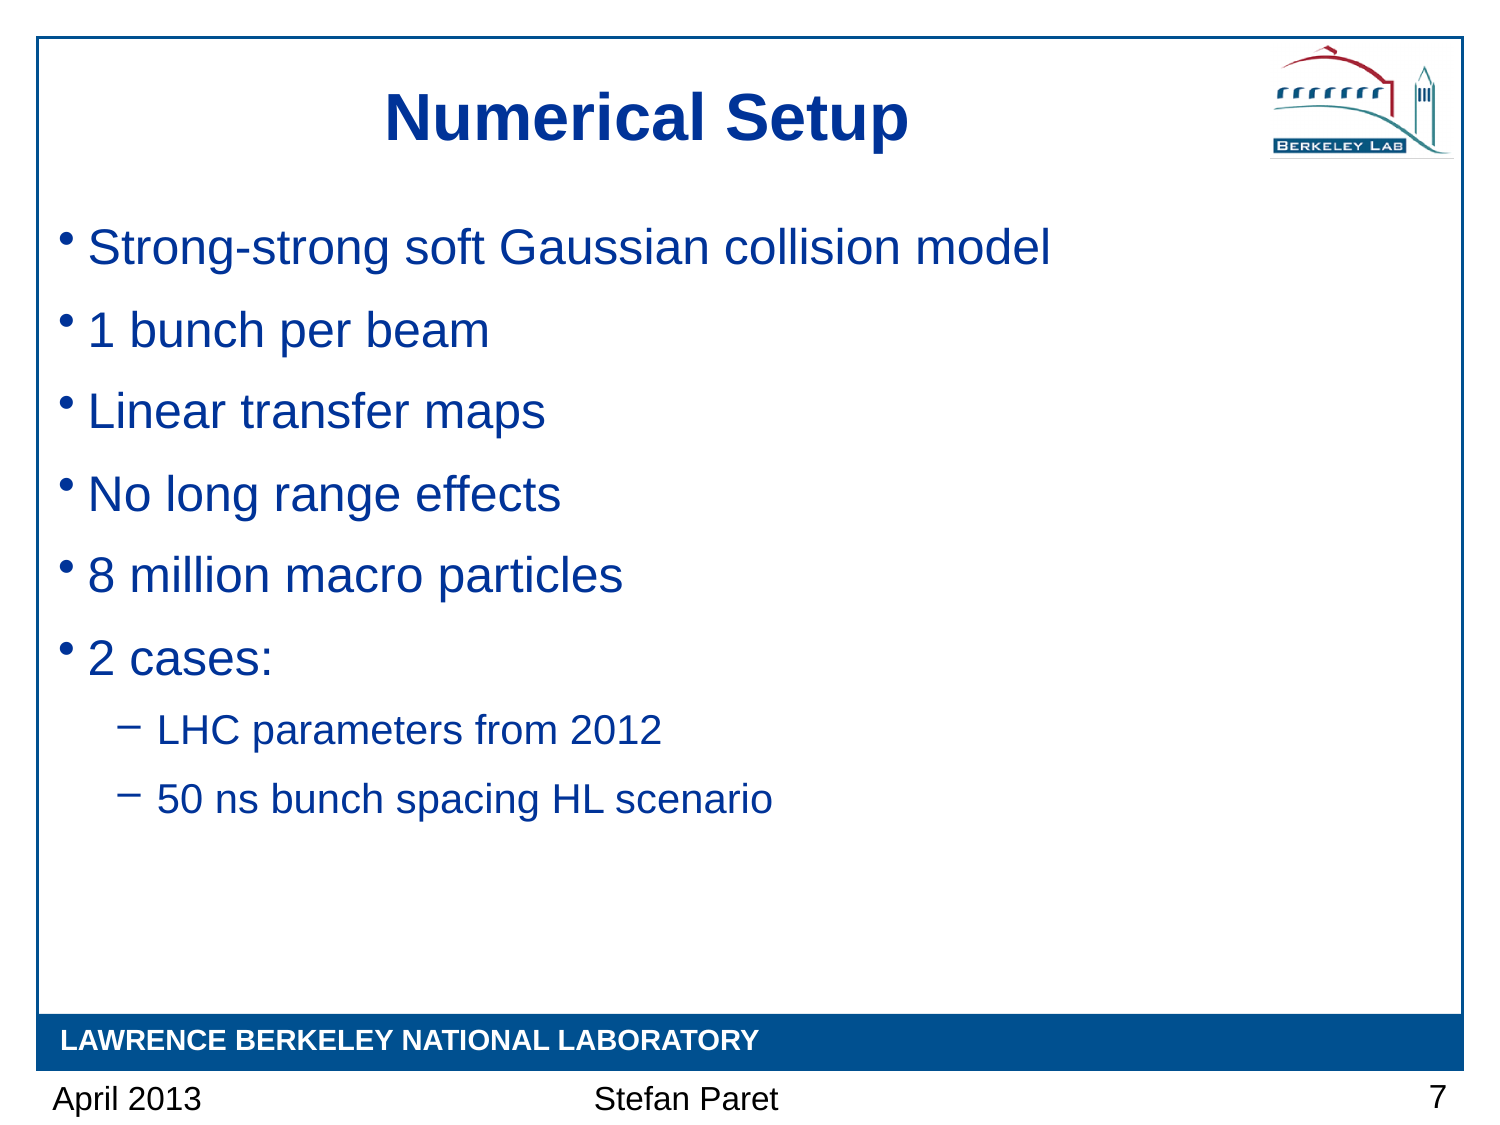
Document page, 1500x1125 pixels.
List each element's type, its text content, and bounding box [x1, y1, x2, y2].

list Strong-strong soft Gaussian collision model 1 bunch per beam Linear transfer maps No long range effects 8 million macro particles 2 cases: LHC parameters from 2012 50 ns bunch spacing HL scenario [42, 195, 1456, 1015]
slide_number 7 [1149, 1067, 1463, 1125]
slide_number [37, 1069, 350, 1125]
footer Stefan Paret [350, 1069, 1149, 1125]
picture [1270, 43, 1458, 163]
title Numerical Setup [48, 44, 1248, 183]
